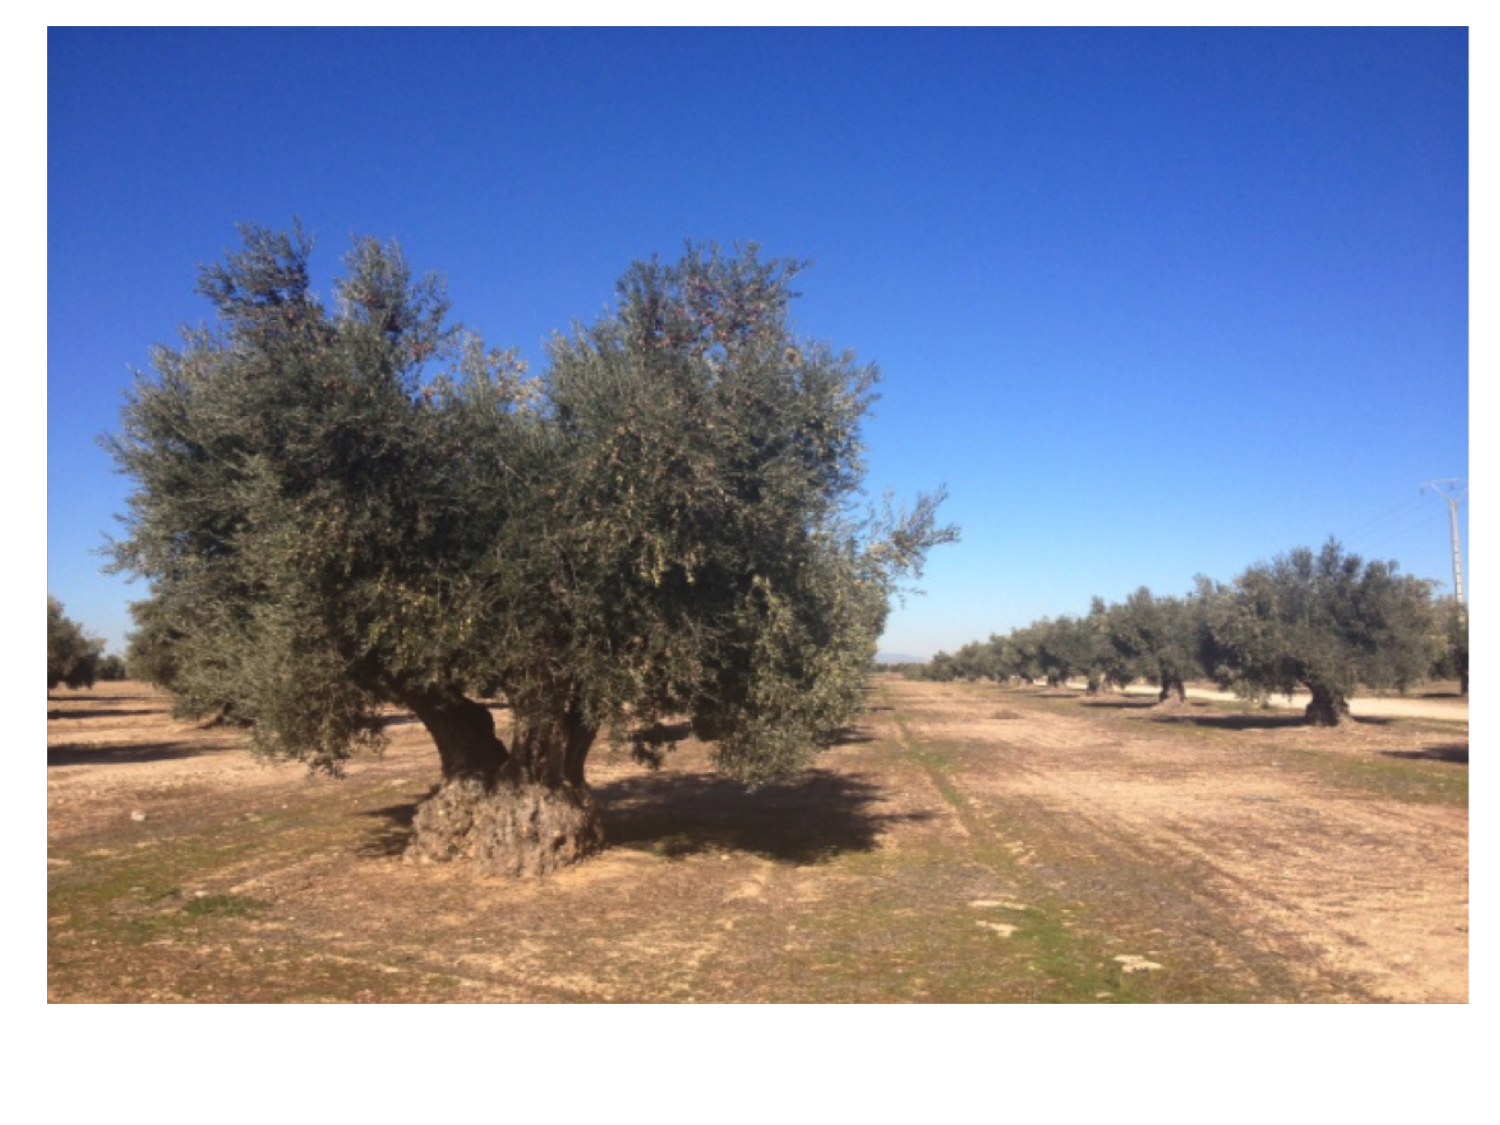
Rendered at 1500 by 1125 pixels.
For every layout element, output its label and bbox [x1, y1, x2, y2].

list [46, 24, 1470, 1006]
